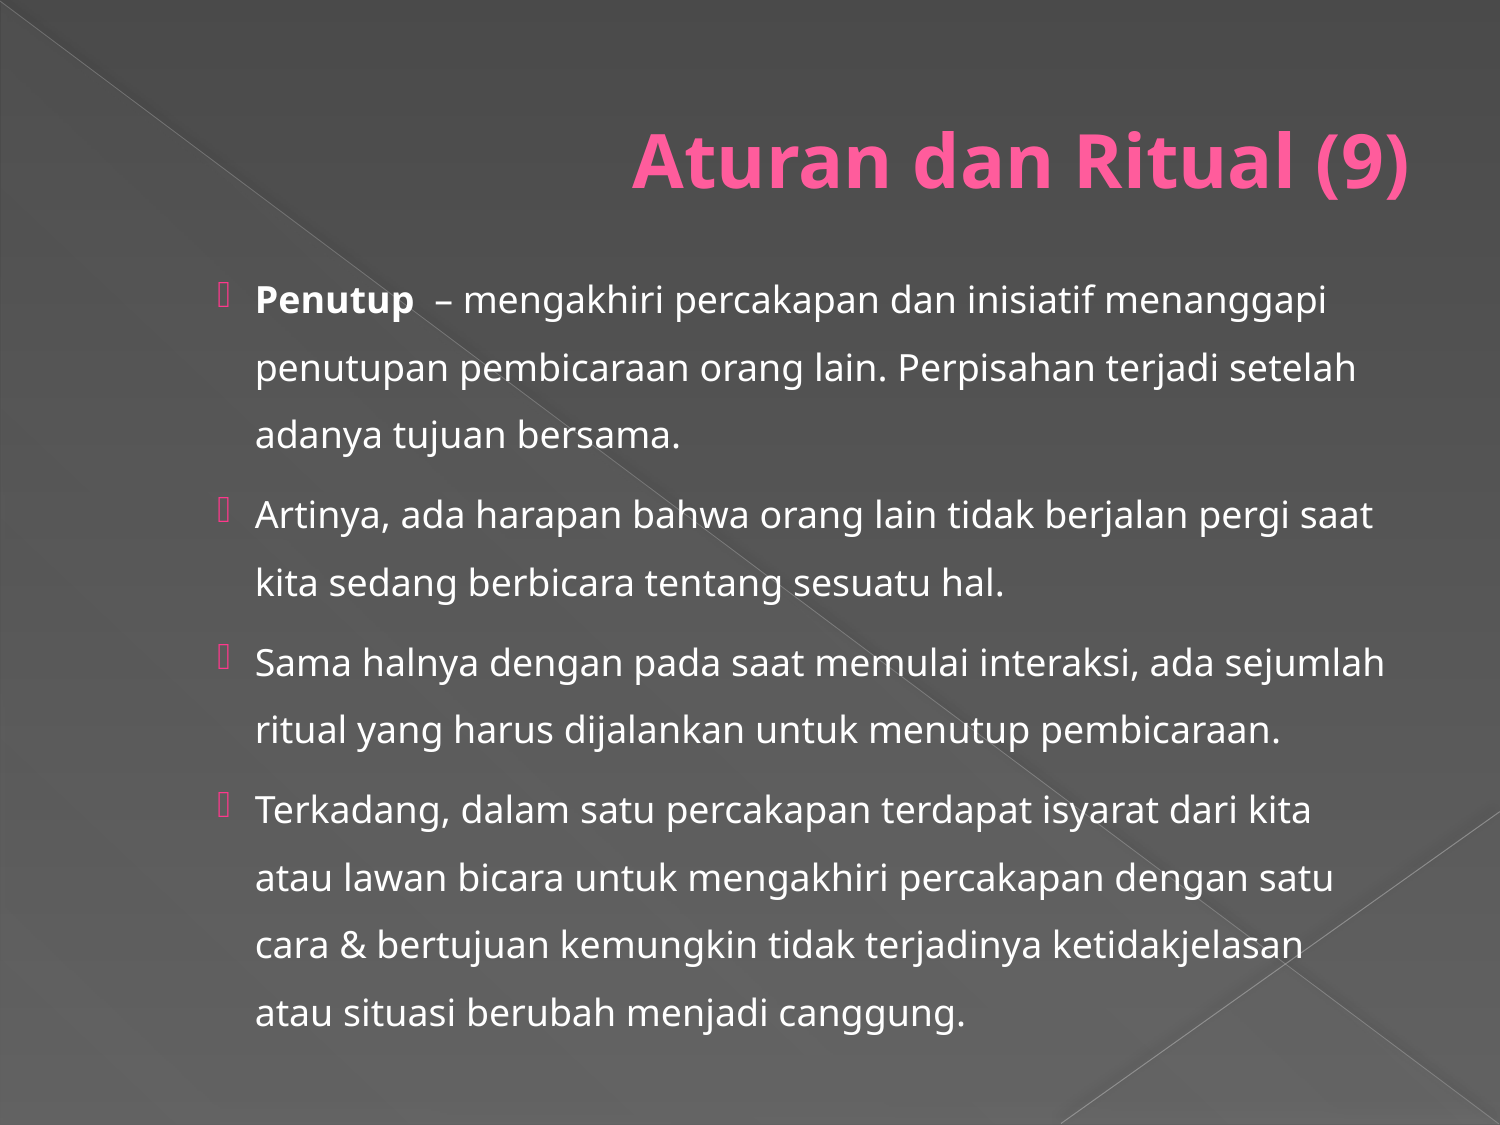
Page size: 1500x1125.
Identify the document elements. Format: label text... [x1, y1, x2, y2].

title Aturan dan Ritual (9) [75, 43, 1425, 274]
list Penutup – mengakhiri percakapan dan inisiatif menanggapi penutupan pembicaraan orang lain. Perpisahan terjadi setelah adanya tujuan bersama. Artinya, ada harapan bahwa orang lain tidak berjalan pergi saat kita sedang berbicara tentang sesuatu hal. Sama halnya dengan pada saat memulai interaksi, ada sejumlah ritual yang harus dijalankan untuk menutup pembicaraan. Terkadang, dalam satu percakapan terdapat isyarat dari kita atau lawan bicara untuk mengakhiri percakapan dengan satu cara & bertujuan kemungkin tidak terjadinya ketidakjelasan atau situasi berubah menjadi canggung. [58, 245, 1409, 1020]
